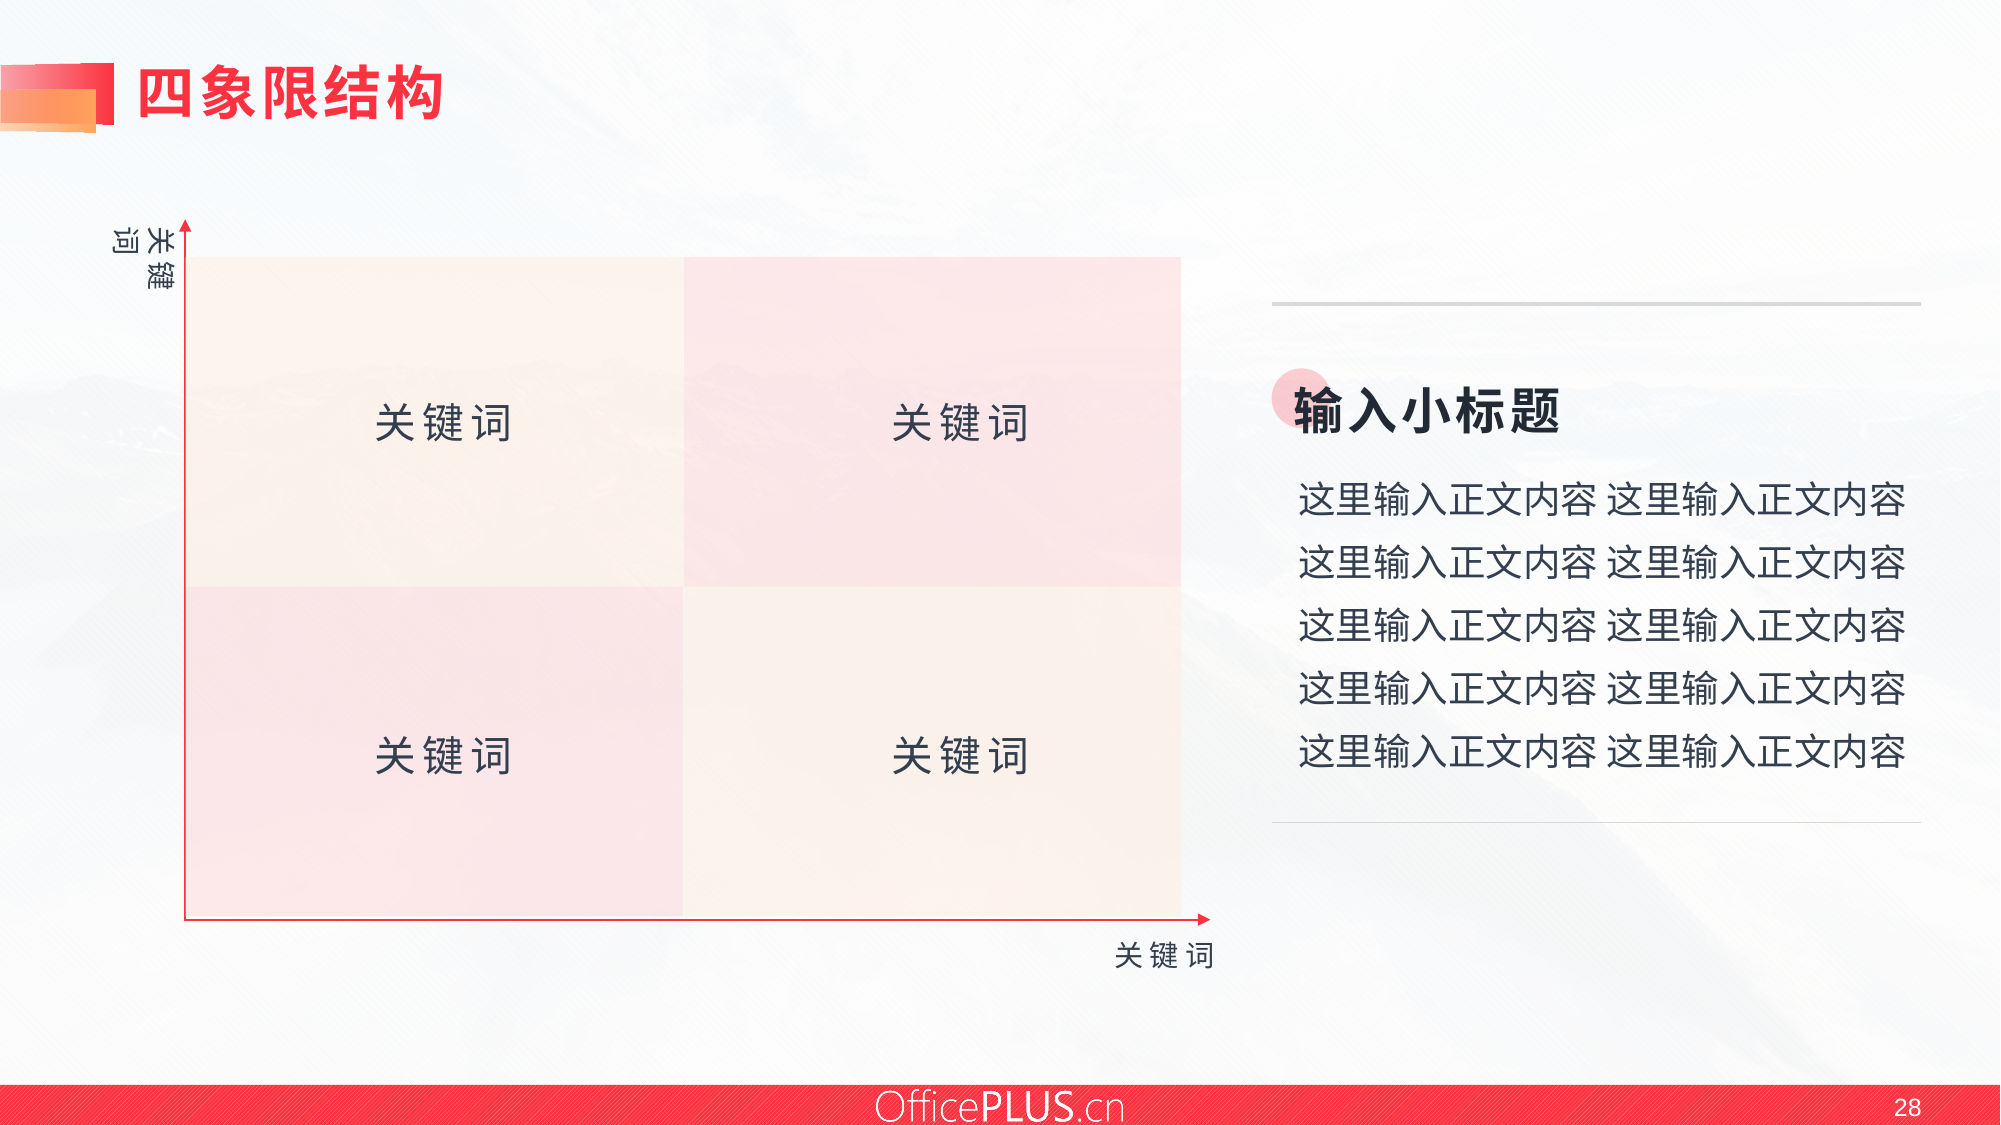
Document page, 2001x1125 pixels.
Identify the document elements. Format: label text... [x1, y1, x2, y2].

slide_number 28 [1487, 1076, 1937, 1125]
text_box 关键词 [121, 211, 188, 341]
text_box 关键词 [351, 389, 537, 454]
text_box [1271, 368, 1927, 778]
text_box [683, 588, 1182, 918]
text_box 关键词 [868, 389, 1054, 454]
title 四象限结构 [121, 56, 1317, 136]
text_box 关键词 [351, 722, 537, 788]
text_box [186, 256, 683, 588]
picture [876, 1089, 1123, 1122]
text_box 关键词 [1099, 929, 1240, 980]
text_box [186, 588, 683, 918]
text_box [683, 256, 1182, 588]
text_box 关键词 [868, 722, 1054, 788]
